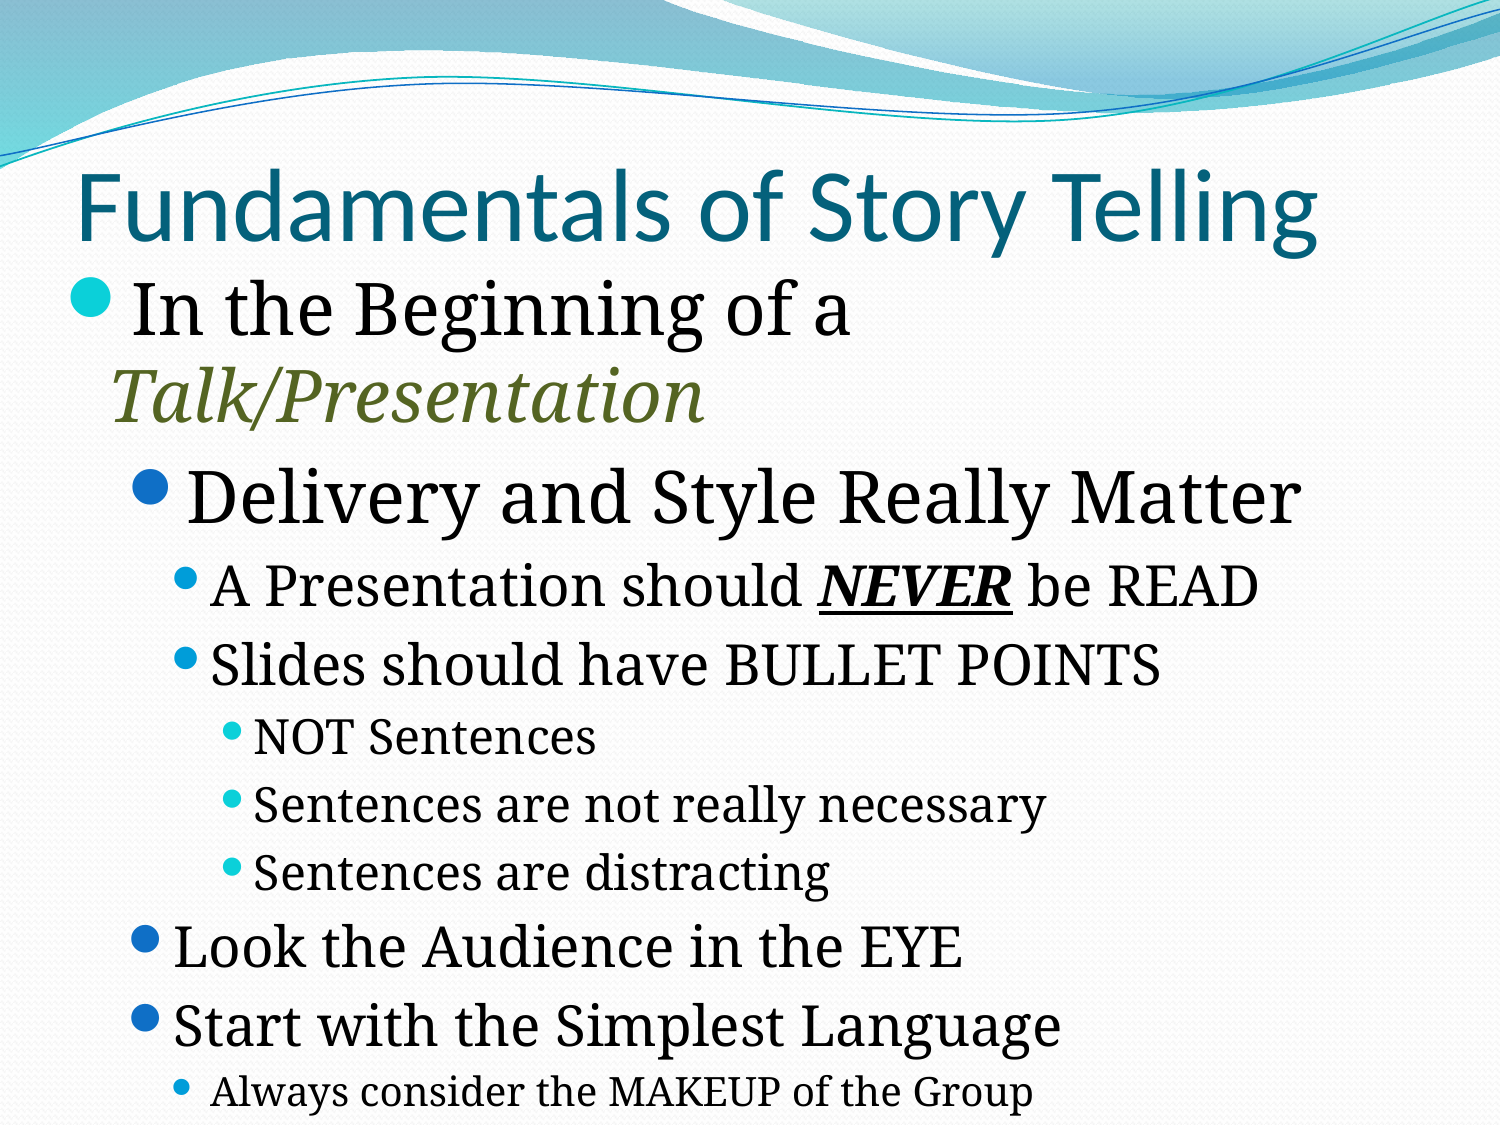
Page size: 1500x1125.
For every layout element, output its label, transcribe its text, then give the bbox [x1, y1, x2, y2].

title Fundamentals of Story Telling [75, 75, 1425, 254]
list In the Beginning of a Talk/Presentation Delivery and Style Really Matter A Presentation should NEVER be READ Slides should have BULLET POINTS NOT Sentences Sentences are not really necessary Sentences are distracting Look the Audience in the EYE Start with the Simplest Language Always consider the MAKEUP of the Group [50, 254, 1475, 1125]
